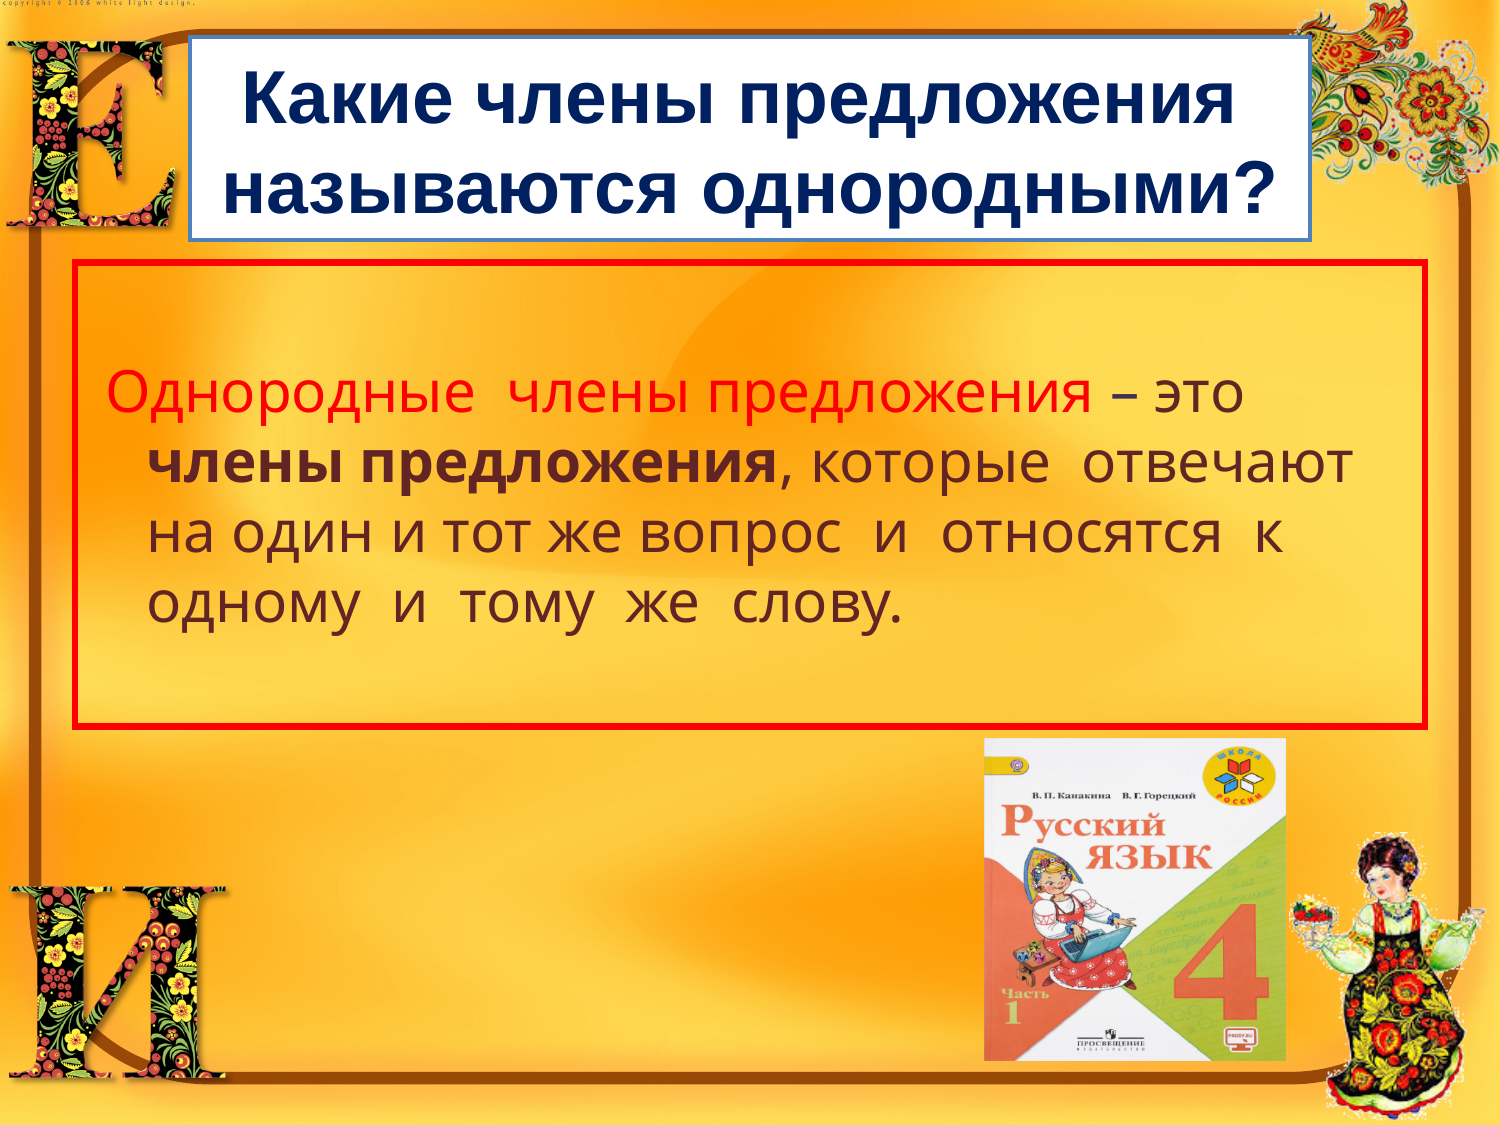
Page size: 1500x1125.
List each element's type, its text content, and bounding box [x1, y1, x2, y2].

list Однородные члены предложения – это члены предложения, которые отвечают на один и тот же вопрос и относятся к одному и тому же слову. [74, 262, 1426, 727]
picture [0, 0, 1500, 1125]
title Какие члены предложения называются однородными? [188, 35, 1312, 242]
